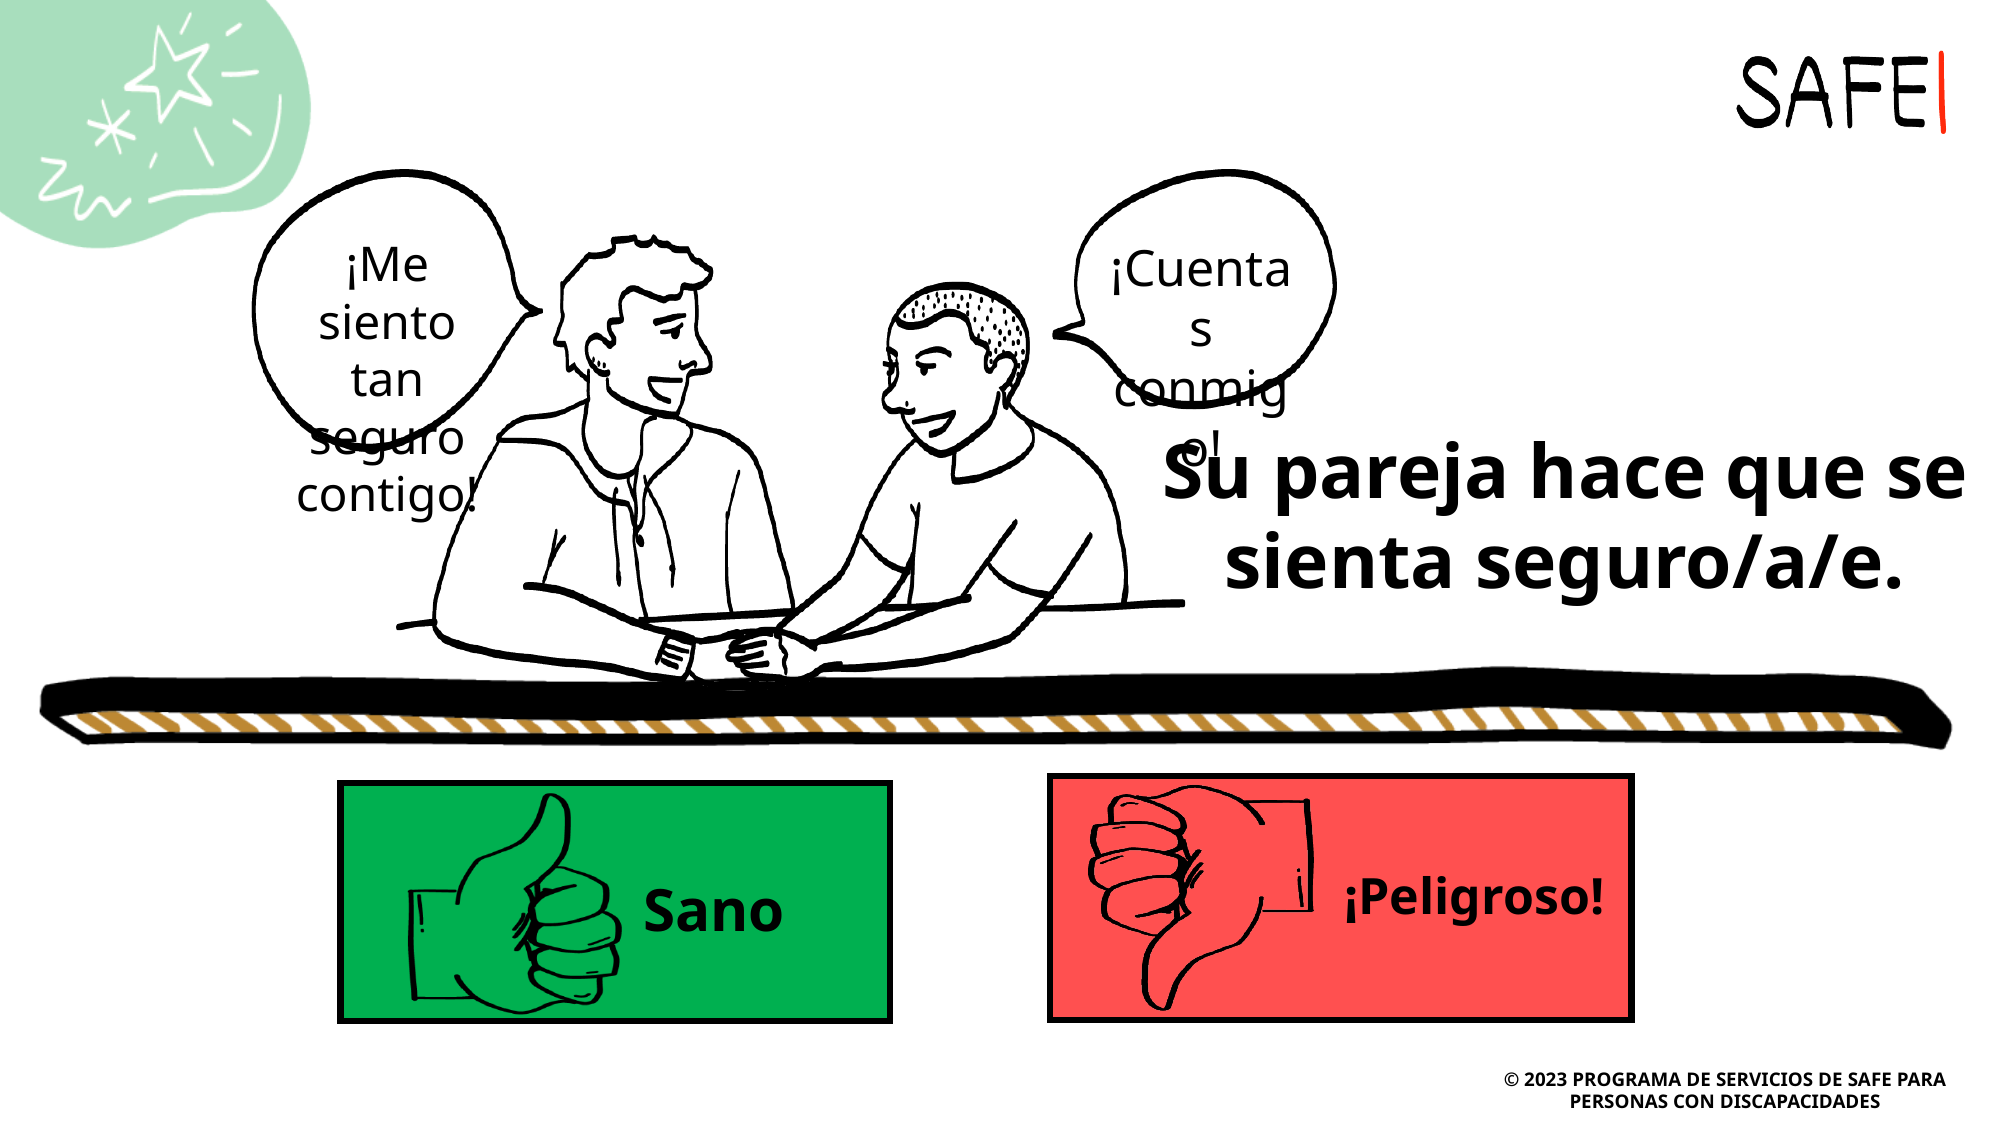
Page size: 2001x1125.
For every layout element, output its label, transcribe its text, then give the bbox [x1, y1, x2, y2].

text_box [340, 783, 890, 1022]
text_box © 2023 Programa de Servicios de SAFE para Personas con Discapacidades [1460, 1065, 1990, 1115]
text_box Su pareja hace que se sienta seguro/a/e. [1365, 416, 1989, 611]
picture [0, 0, 1969, 801]
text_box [1049, 775, 1651, 1021]
picture [1727, 47, 1953, 137]
